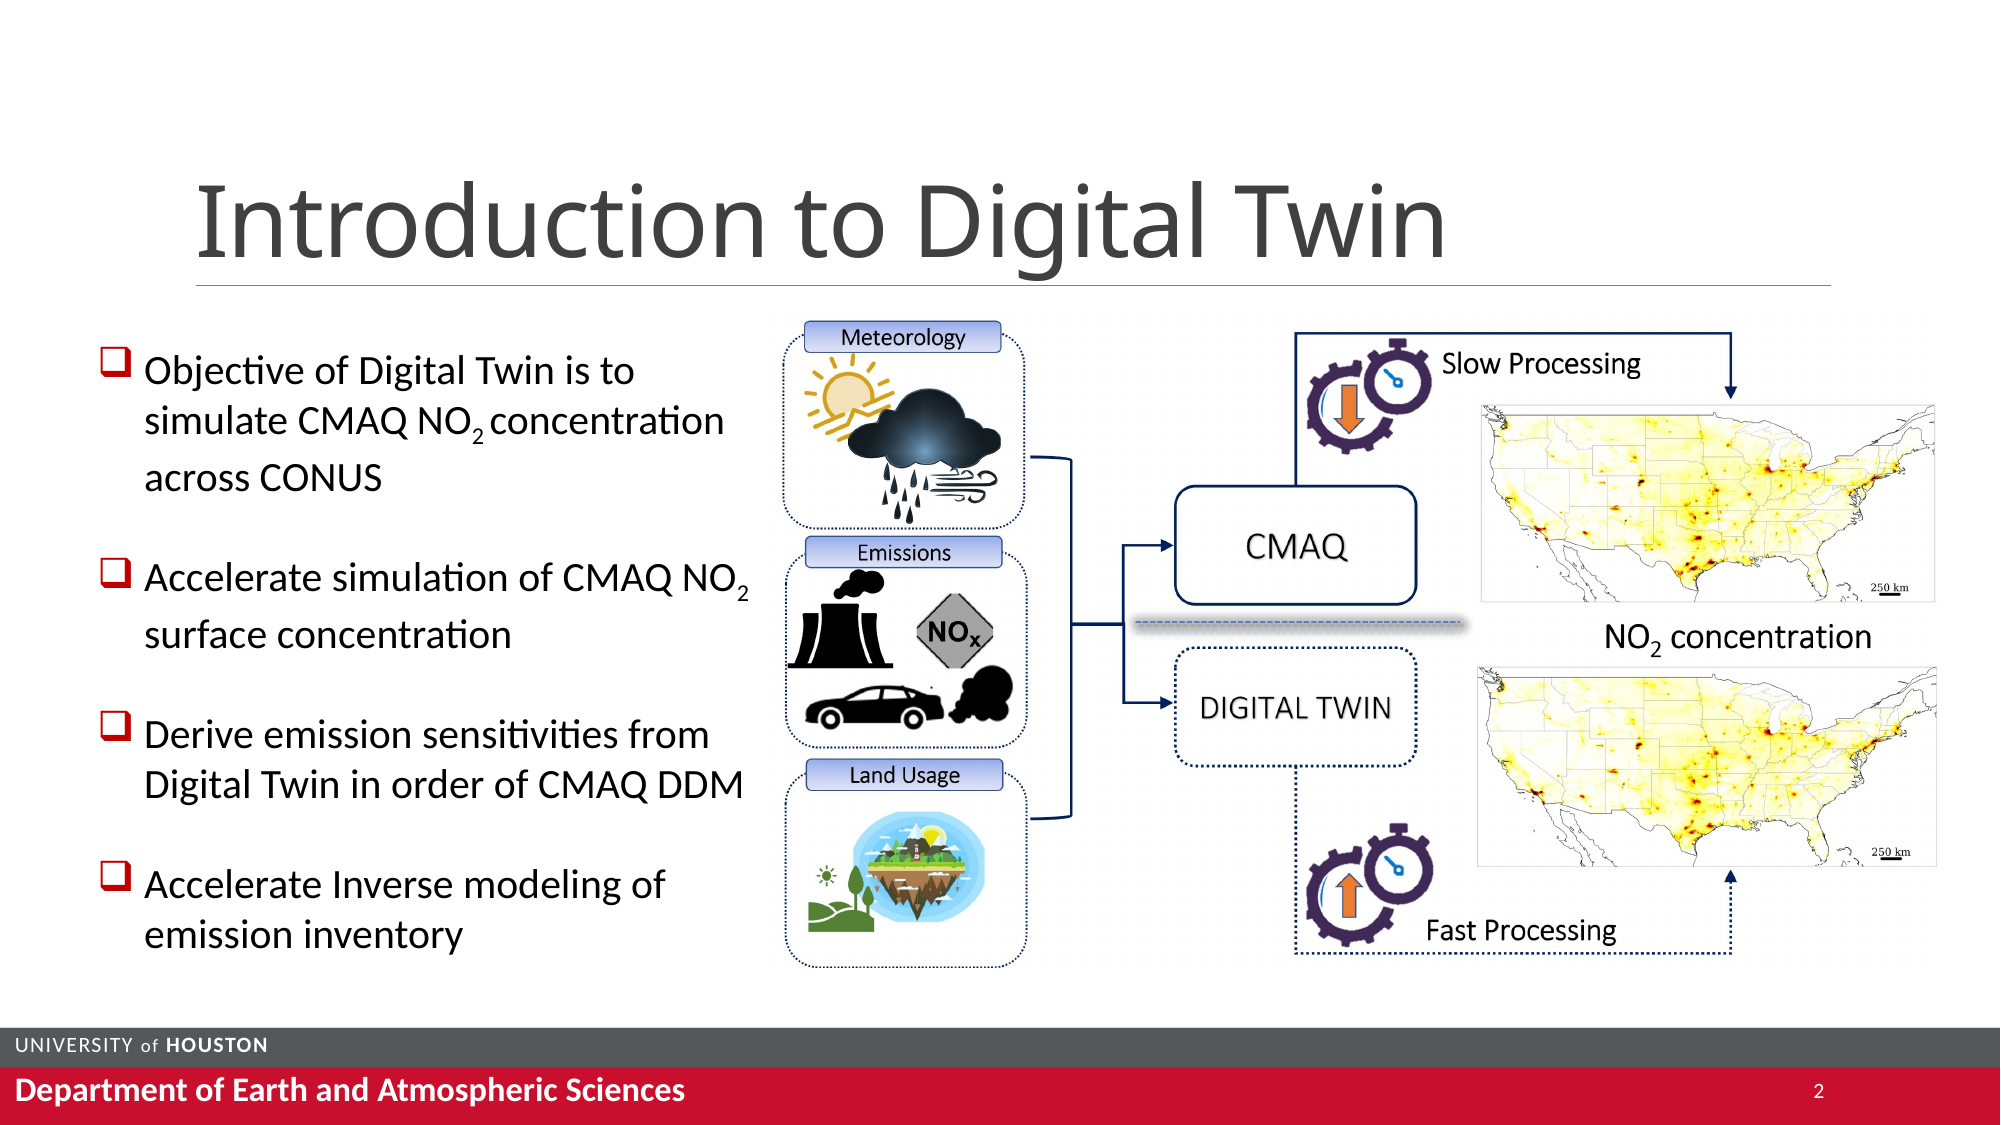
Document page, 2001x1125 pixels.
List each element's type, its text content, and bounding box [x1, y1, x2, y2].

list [758, 307, 1942, 969]
slide_number 2 [1624, 1059, 1840, 1120]
title Introduction to Digital Twin [180, 47, 1830, 285]
text_box Objective of Digital Twin is to simulate CMAQ NO2 concentration across CONUS Accelerate simulation of CMAQ NO2 surface concentration Derive emission sensitivities from Digital Twin in order of CMAQ DDM Accelerate Inverse modeling of emission inventory [82, 335, 780, 1010]
